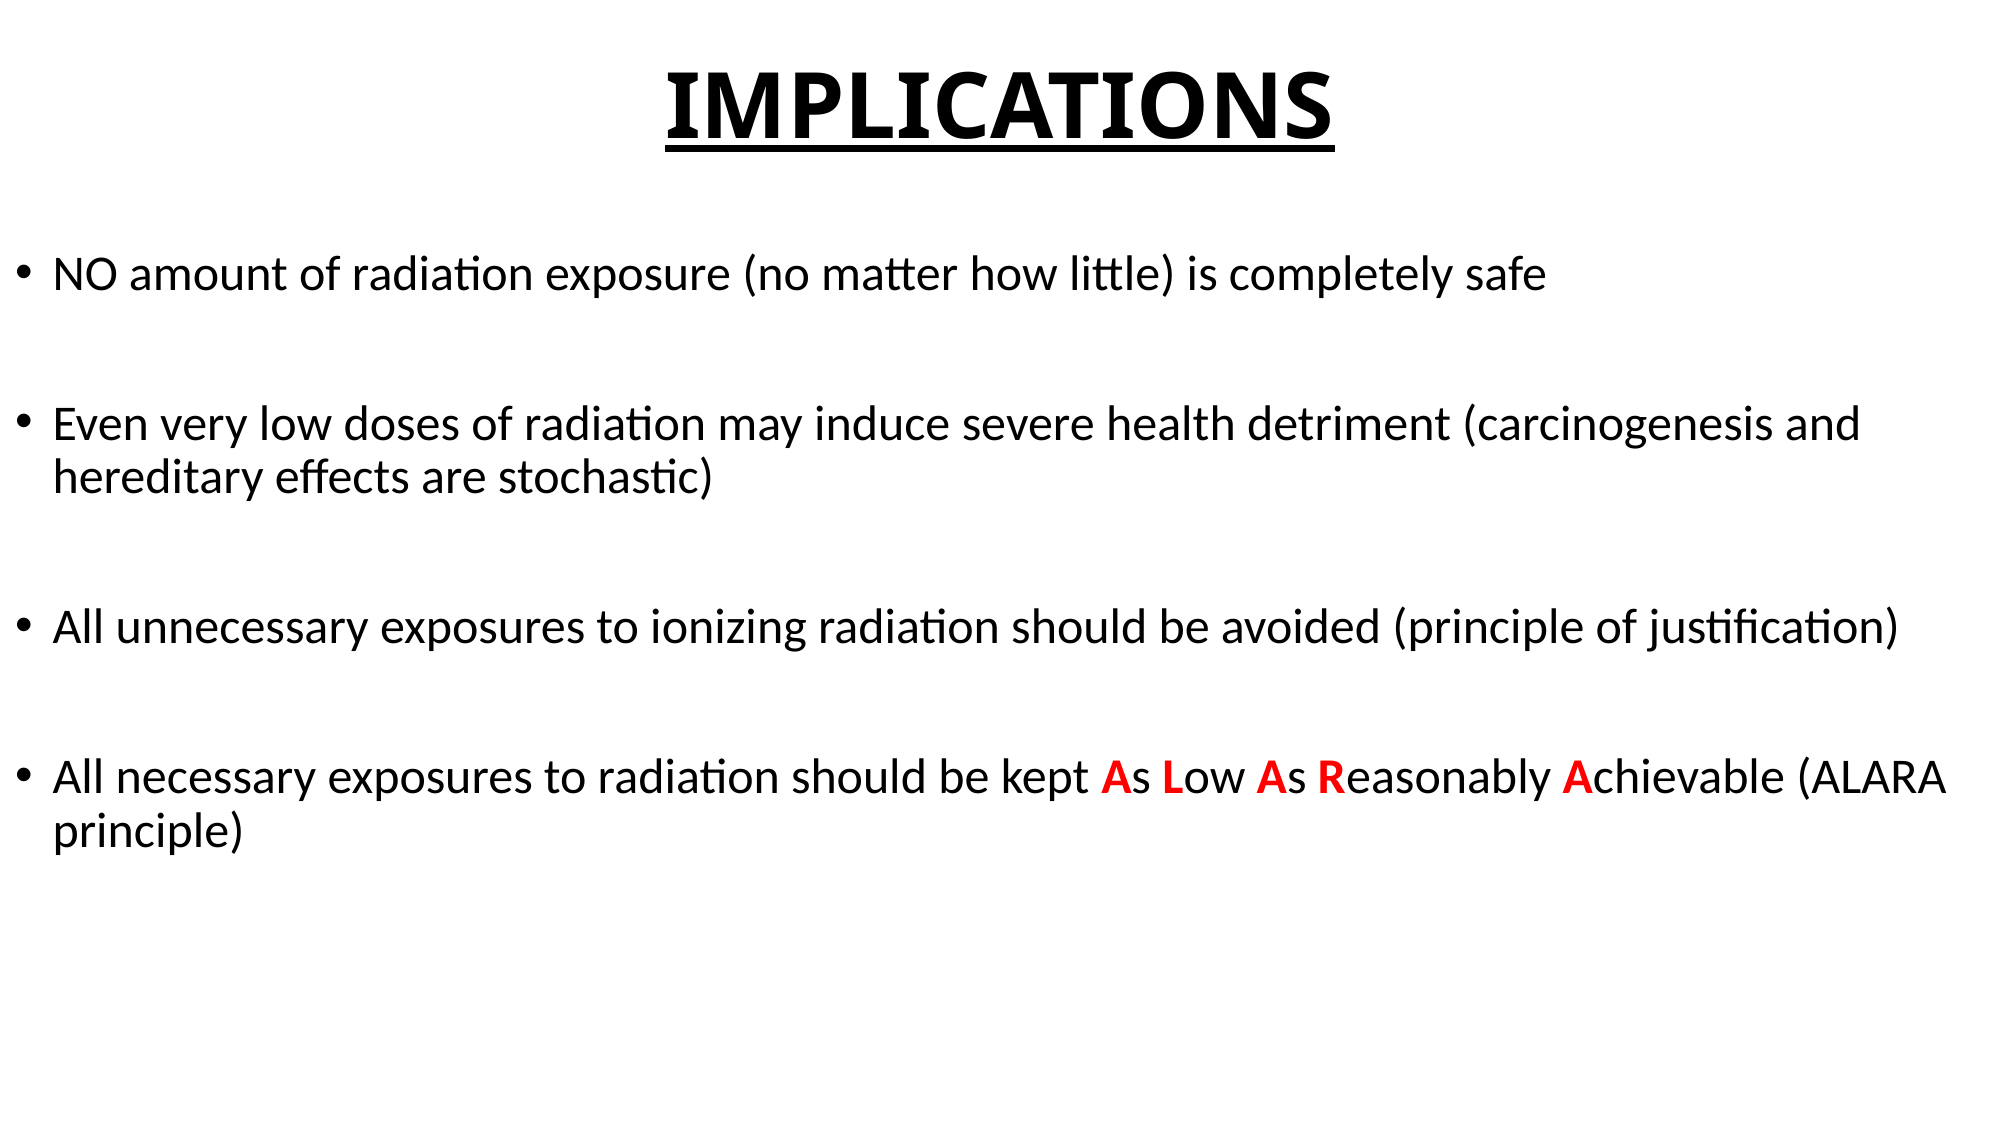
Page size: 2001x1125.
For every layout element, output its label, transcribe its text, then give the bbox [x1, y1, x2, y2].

list NO amount of radiation exposure (no matter how little) is completely safe Even very low doses of radiation may induce severe health detriment (carcinogenesis and hereditary effects are stochastic) All unnecessary exposures to ionizing radiation should be avoided (principle of justification) All necessary exposures to radiation should be kept As Low As Reasonably Achievable (ALARA principle) [0, 239, 2000, 1125]
title IMPLICATIONS [0, 0, 2000, 218]
